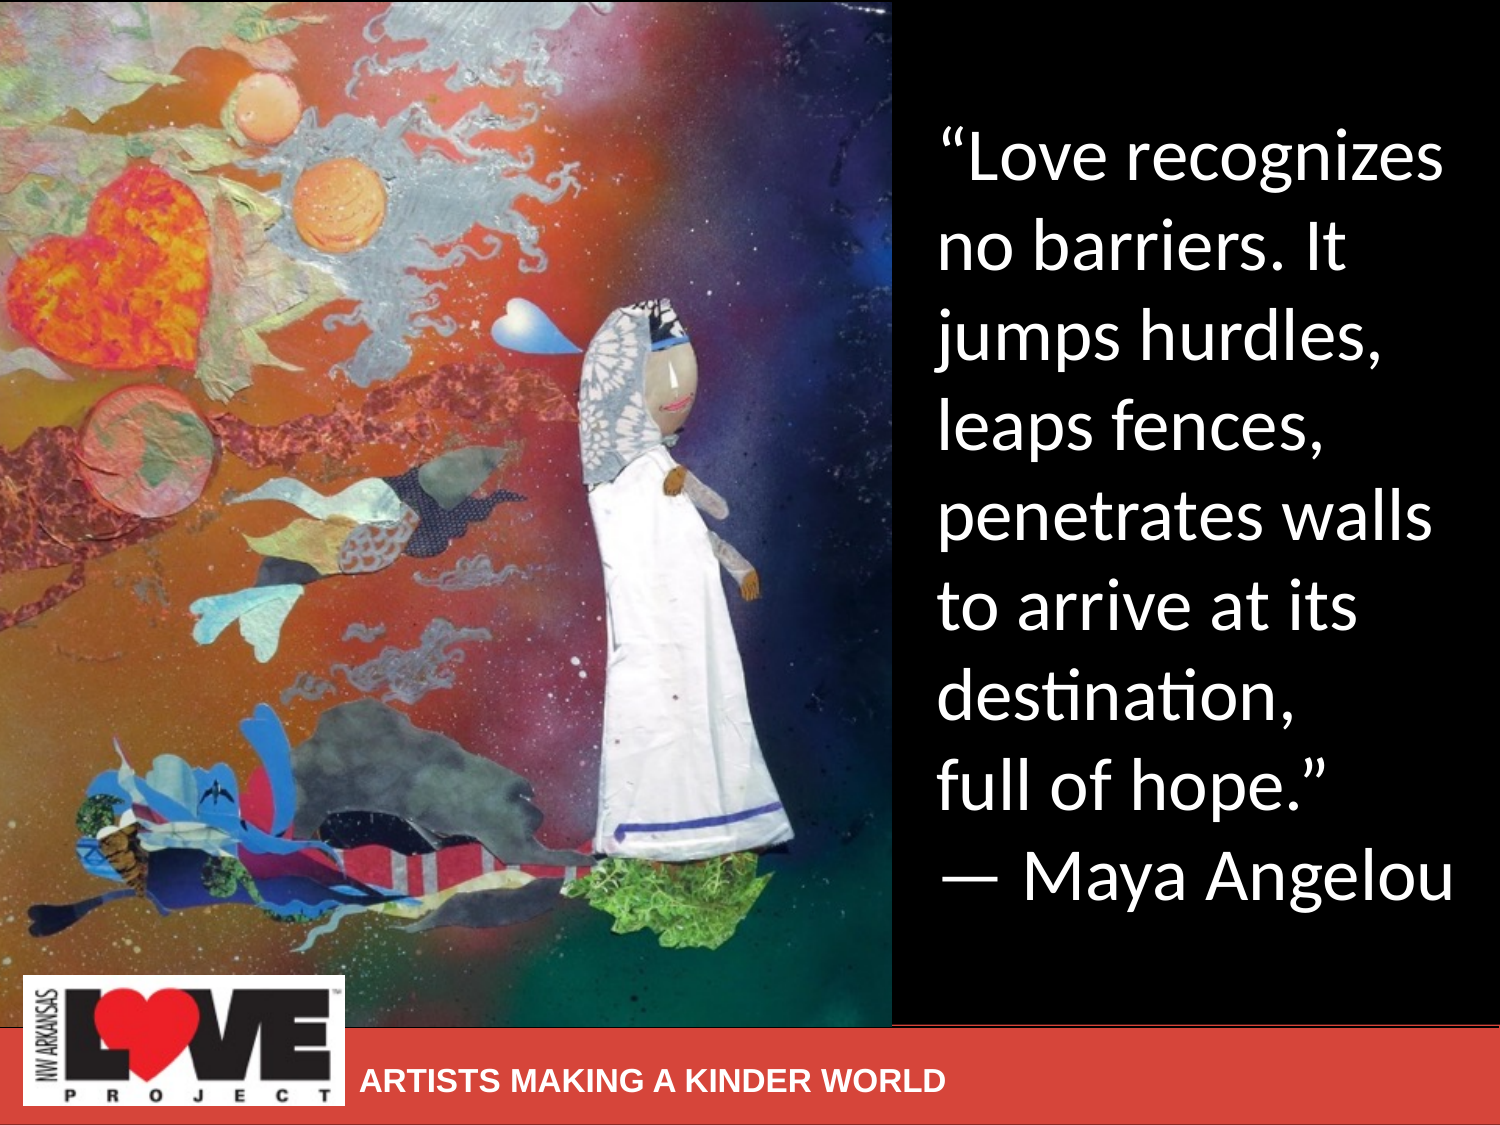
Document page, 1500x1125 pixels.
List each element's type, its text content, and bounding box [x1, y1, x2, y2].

text_box “Love recognizes no barriers. It jumps hurdles, leaps fences, penetrates walls to arrive at its destination, full of hope.” — Maya Angelou [921, 97, 1500, 931]
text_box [0, 1024, 1500, 1125]
picture [0, 1, 893, 1106]
